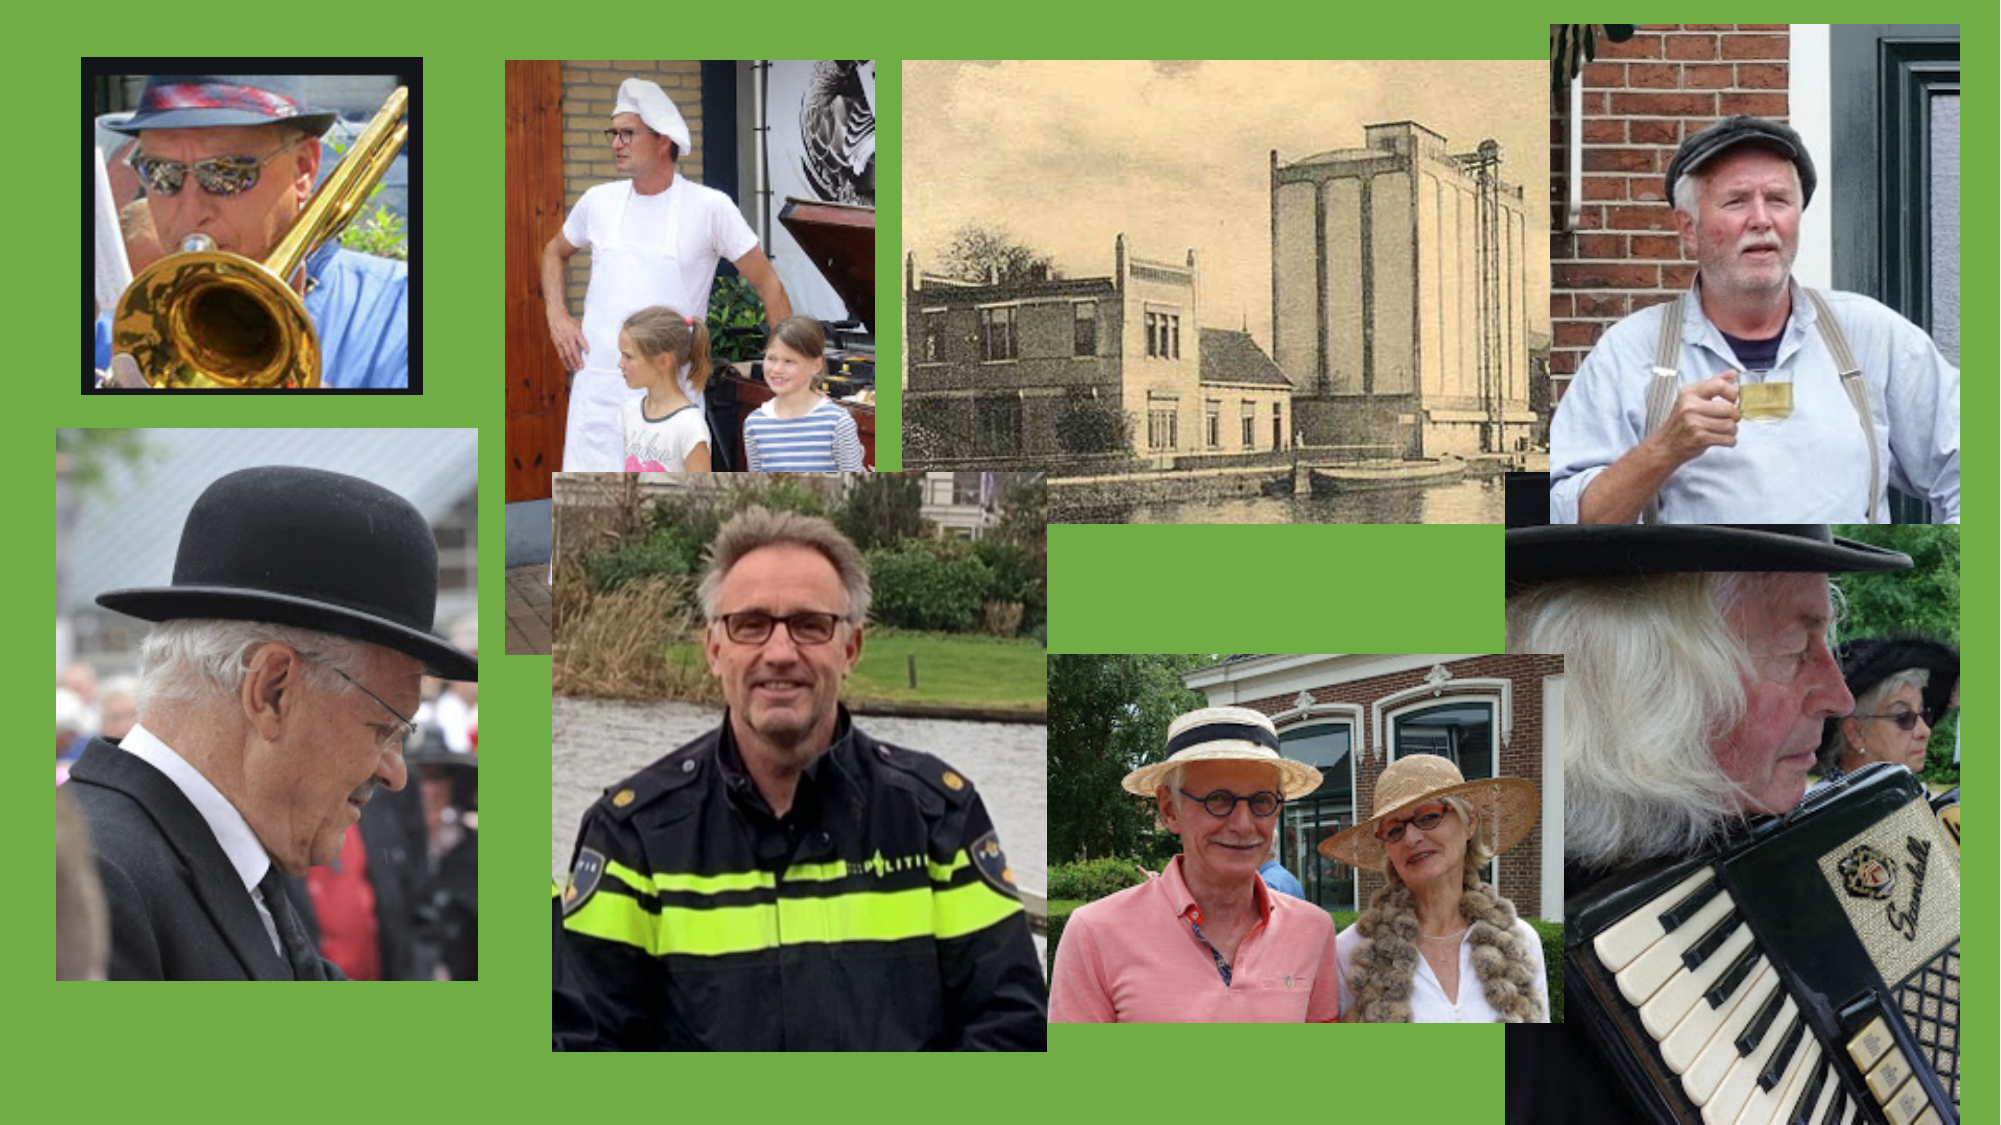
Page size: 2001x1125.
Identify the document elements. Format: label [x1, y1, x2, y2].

picture [56, 428, 478, 981]
picture [81, 57, 423, 395]
picture [505, 24, 1960, 1125]
